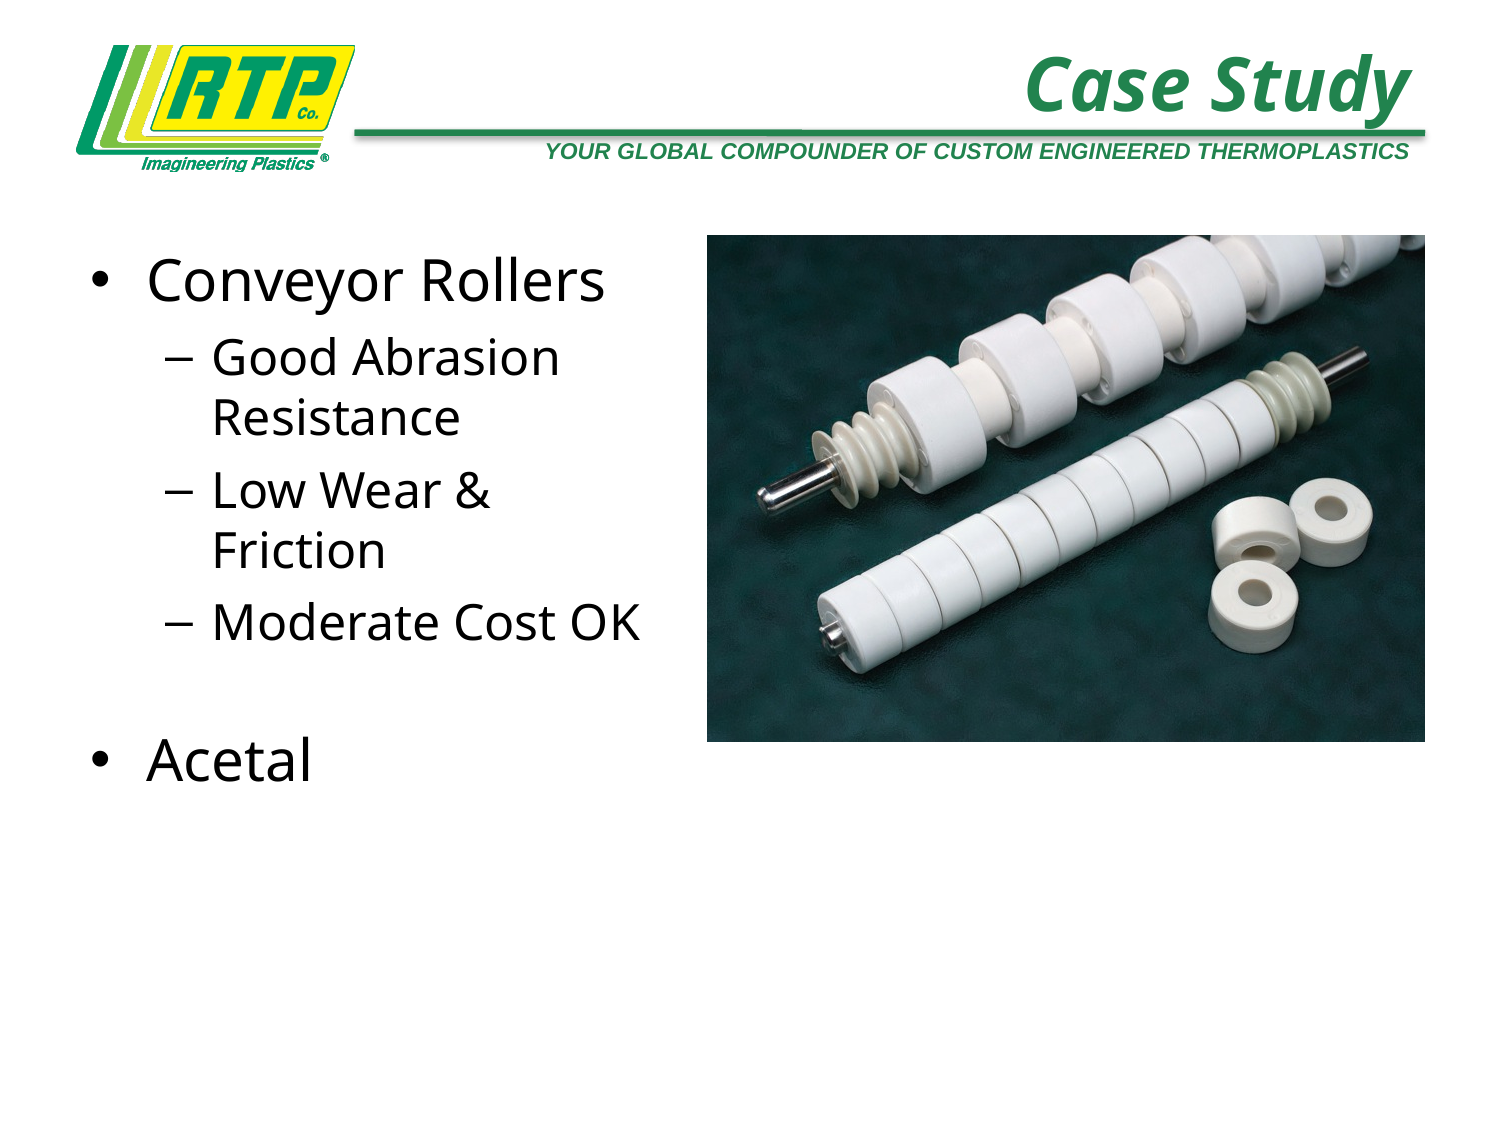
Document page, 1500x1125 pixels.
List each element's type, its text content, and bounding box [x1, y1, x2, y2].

list Conveyor Rollers Good Abrasion Resistance Low Wear & Friction Moderate Cost OK Acetal [75, 235, 693, 1061]
title Case Study [354, 0, 1425, 135]
picture [707, 235, 1426, 743]
